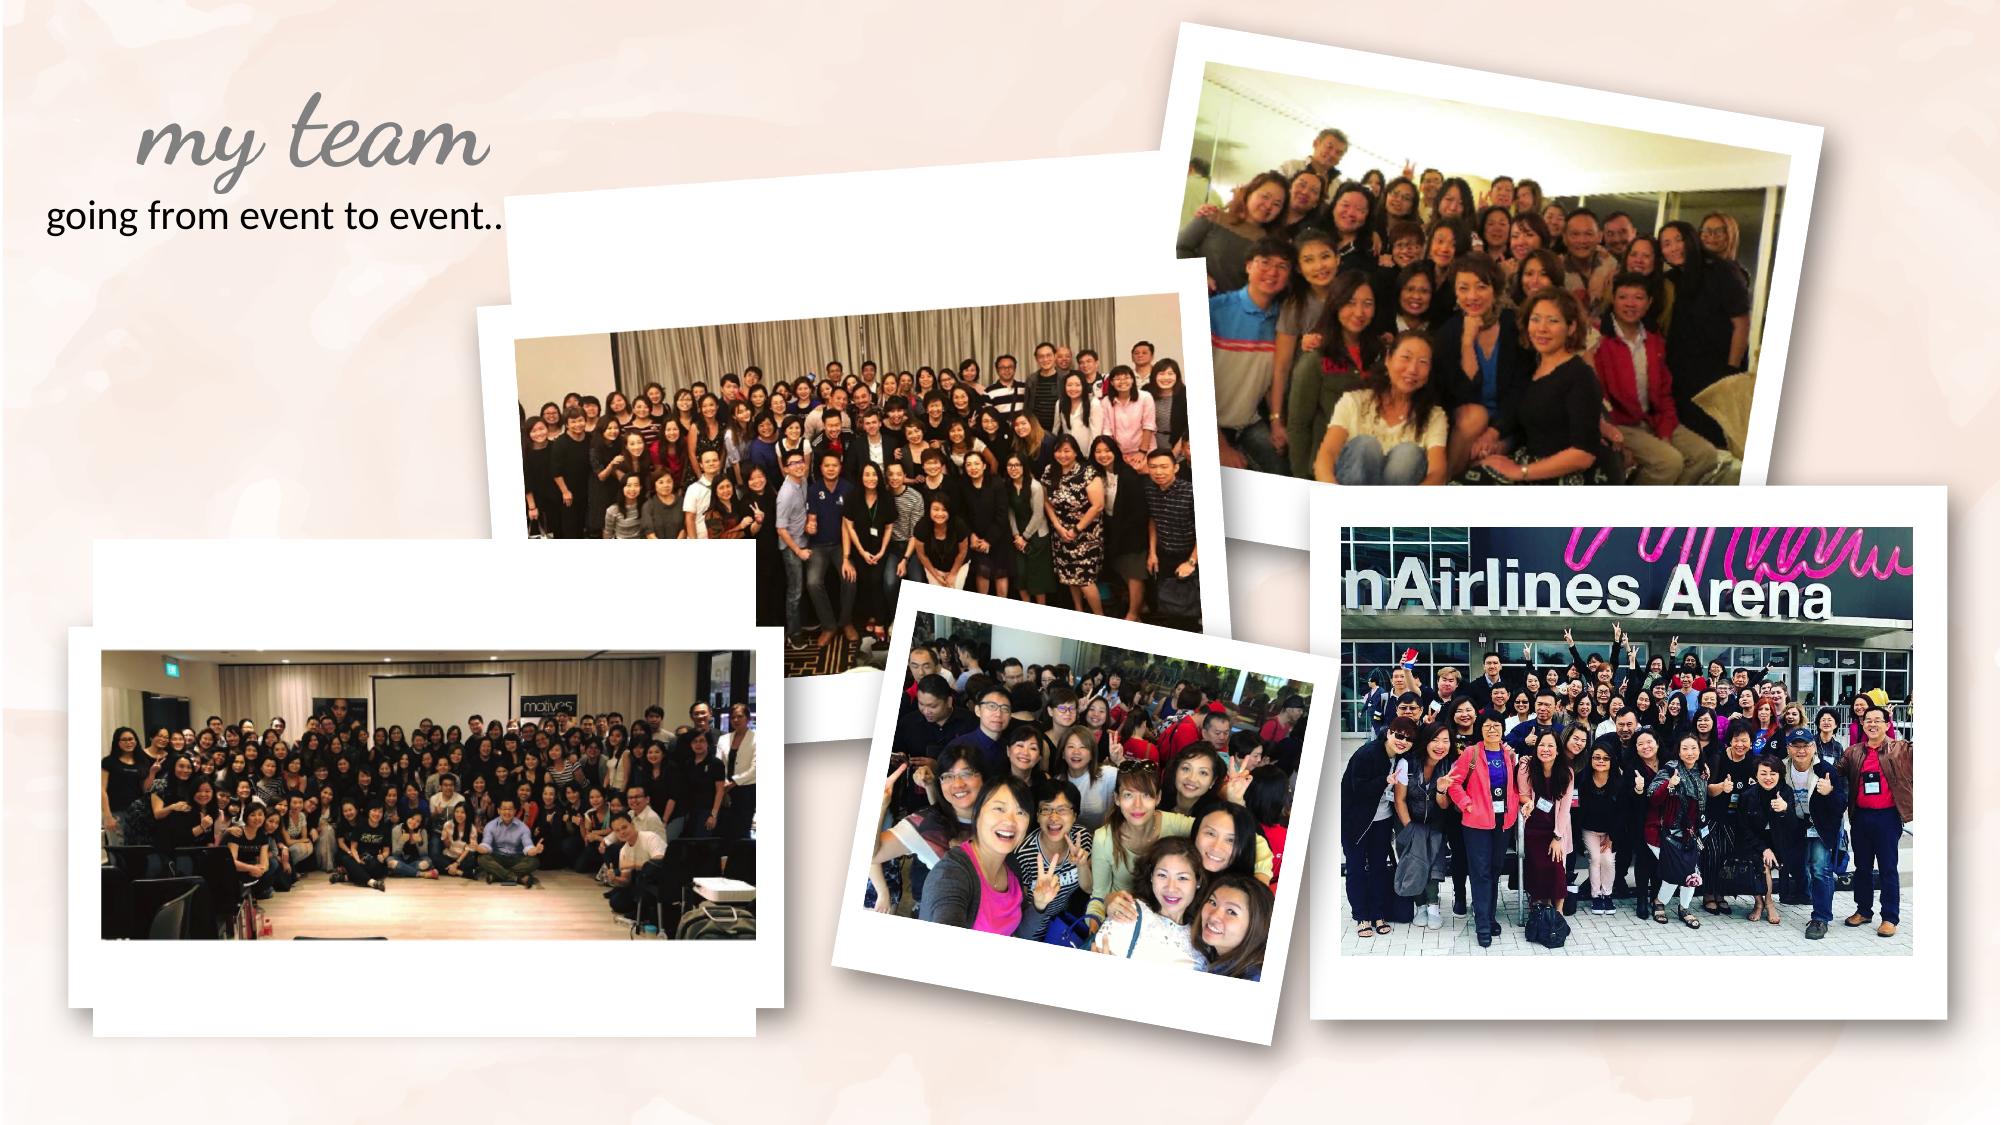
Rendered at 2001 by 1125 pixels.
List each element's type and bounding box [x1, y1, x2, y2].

text_box [1135, 70, 1789, 573]
text_box [1309, 485, 1948, 1020]
picture [0, 0, 2000, 1125]
